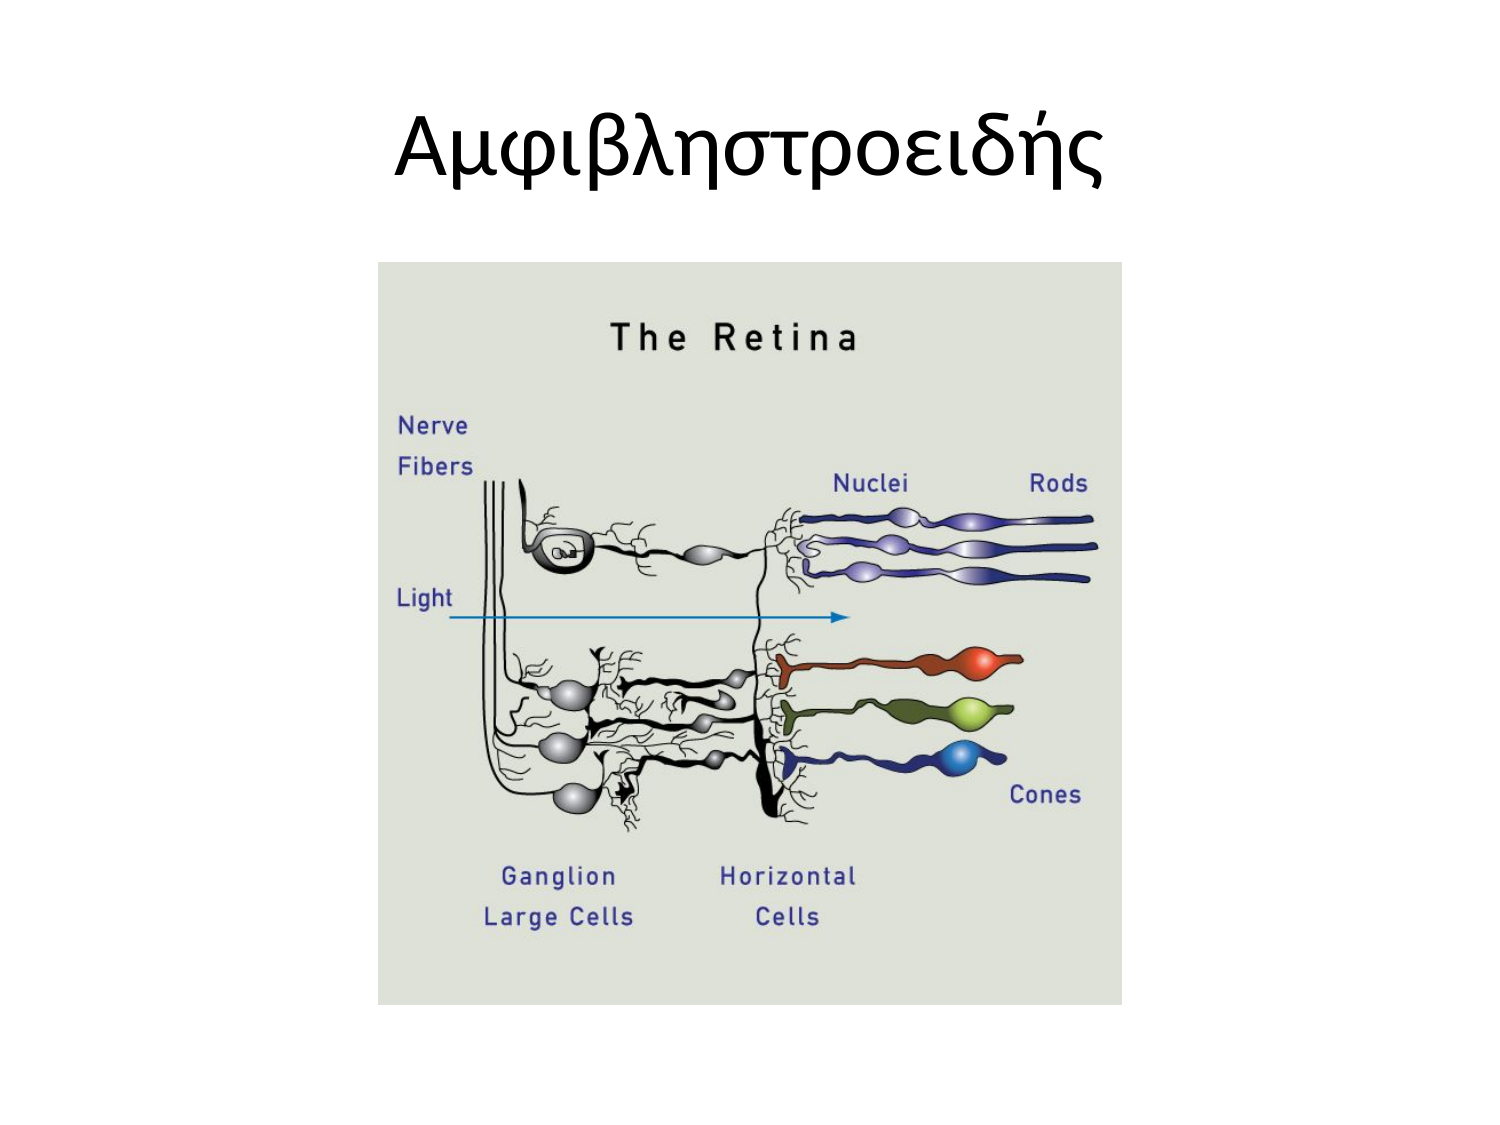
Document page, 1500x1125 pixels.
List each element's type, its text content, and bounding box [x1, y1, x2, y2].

title Αμφιβληστροειδής [75, 45, 1425, 233]
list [378, 262, 1122, 1006]
